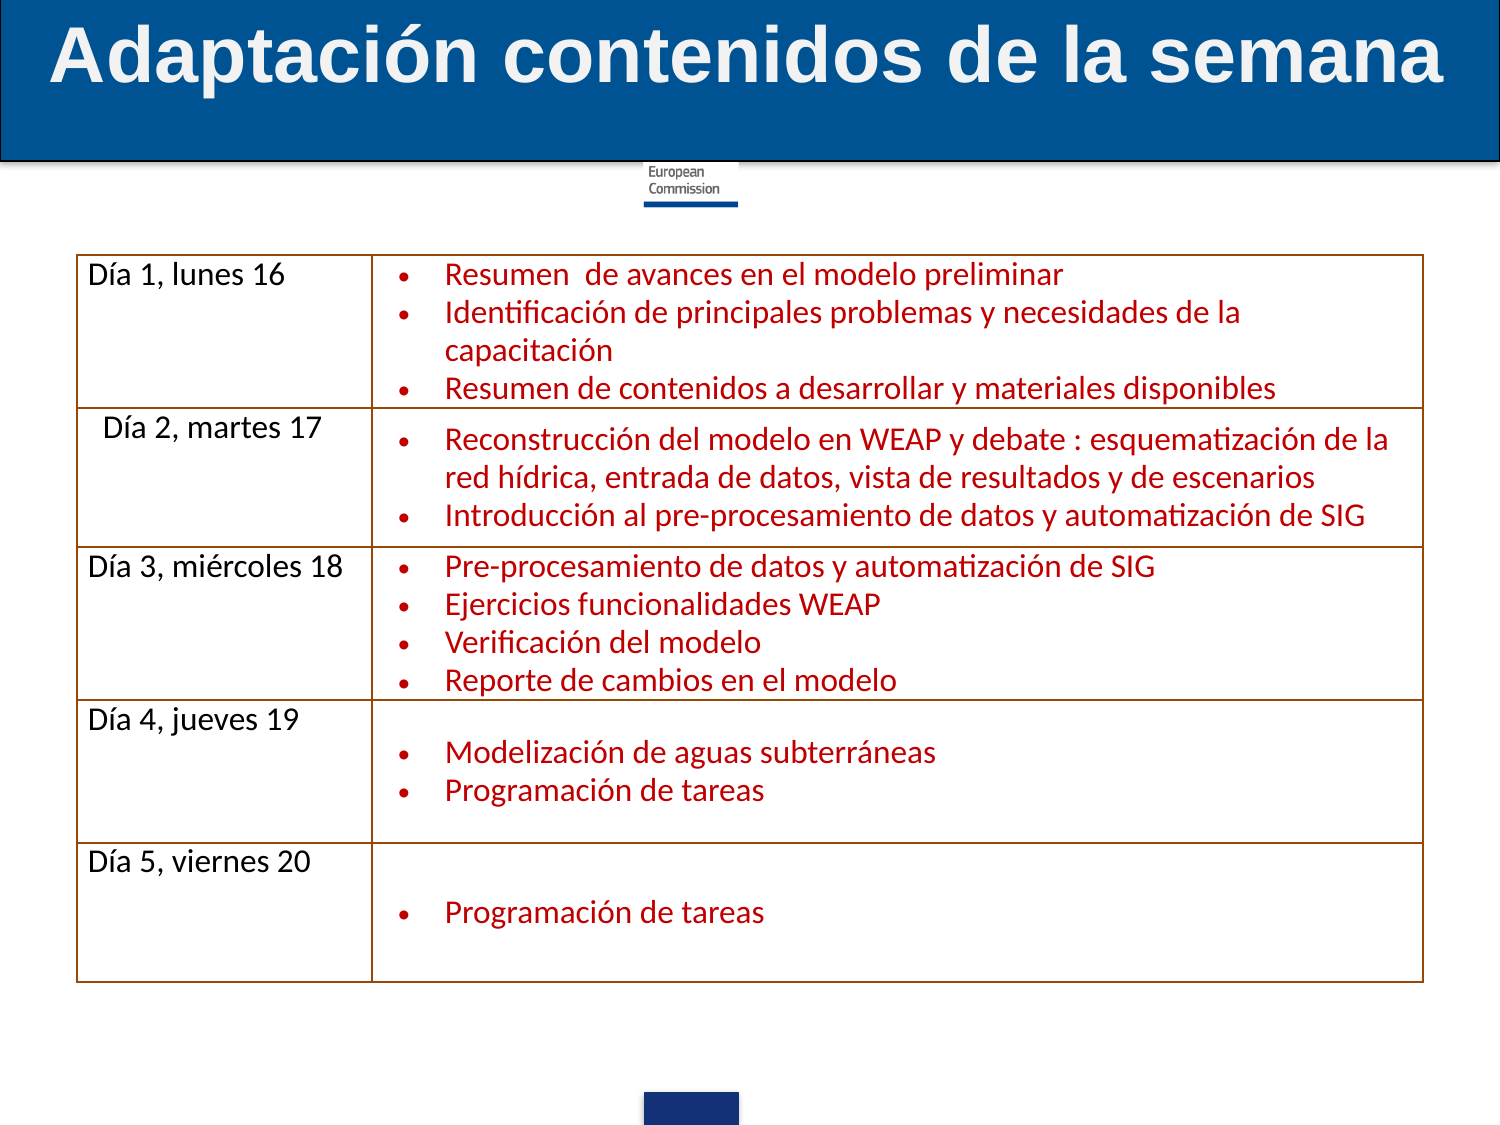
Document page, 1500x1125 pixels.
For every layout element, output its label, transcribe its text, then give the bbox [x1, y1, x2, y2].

table_cell Reconstrucción del modelo en WEAP y debate : esquematización de la red hídrica, entrada de datos, vista de resultados y de escenarios Introducción al pre-procesamiento de datos y automatización de SIG [373, 409, 1422, 546]
table_cell Día 3, miércoles 18 [78, 548, 371, 699]
table_cell Día 4, jueves 19 [78, 701, 371, 842]
table_cell Pre-procesamiento de datos y automatización de SIG Ejercicios funcionalidades WEAP Verificación del modelo Reporte de cambios en el modelo [373, 548, 1422, 699]
table_header Resumen de avances en el modelo preliminar Identificación de principales problemas y necesidades de la capacitación Resumen de contenidos a desarrollar y materiales disponibles [373, 256, 1422, 407]
picture [599, 183, 817, 208]
table_cell Modelización de aguas subterráneas Programación de tareas [373, 701, 1422, 842]
table_cell Programación de tareas [373, 844, 1422, 981]
text_box Adaptación contenidos de la semana [0, 0, 1500, 183]
table_cell Día 5, viernes 20 [78, 844, 371, 981]
table_cell Día 2, martes 17 [78, 409, 371, 546]
table_header Día 1, lunes 16 [78, 256, 371, 407]
